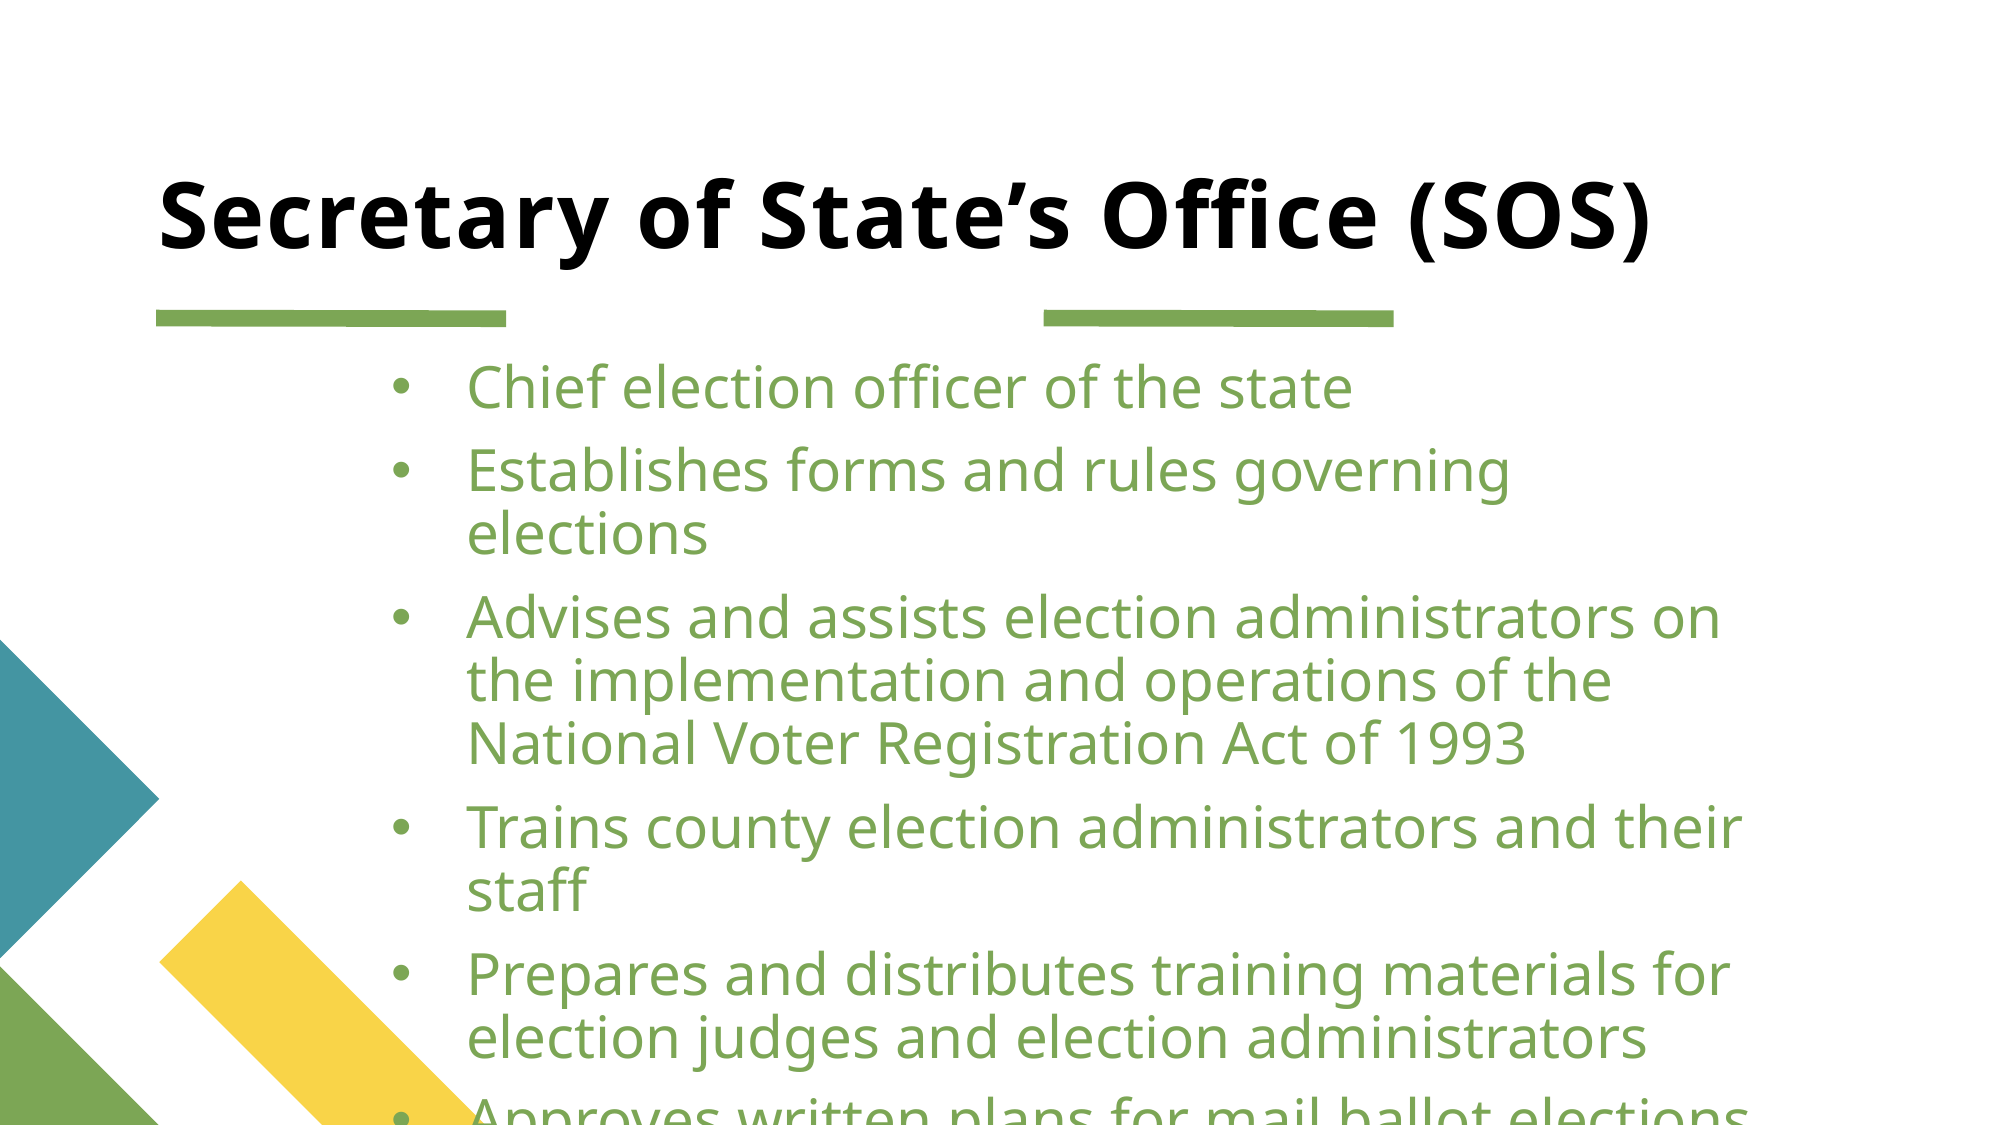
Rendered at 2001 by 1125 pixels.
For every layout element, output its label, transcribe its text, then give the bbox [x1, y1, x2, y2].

title Secretary of State’s Office (SOS) [158, 144, 1756, 269]
list Chief election officer of the state Establishes forms and rules governing elections Advises and assists election administrators on the implementation and operations of the National Voter Registration Act of 1993 Trains county election administrators and their staff Prepares and distributes training materials for election judges and election administrators Approves written plans for mail ballot elections [390, 357, 1772, 1040]
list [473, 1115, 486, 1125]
